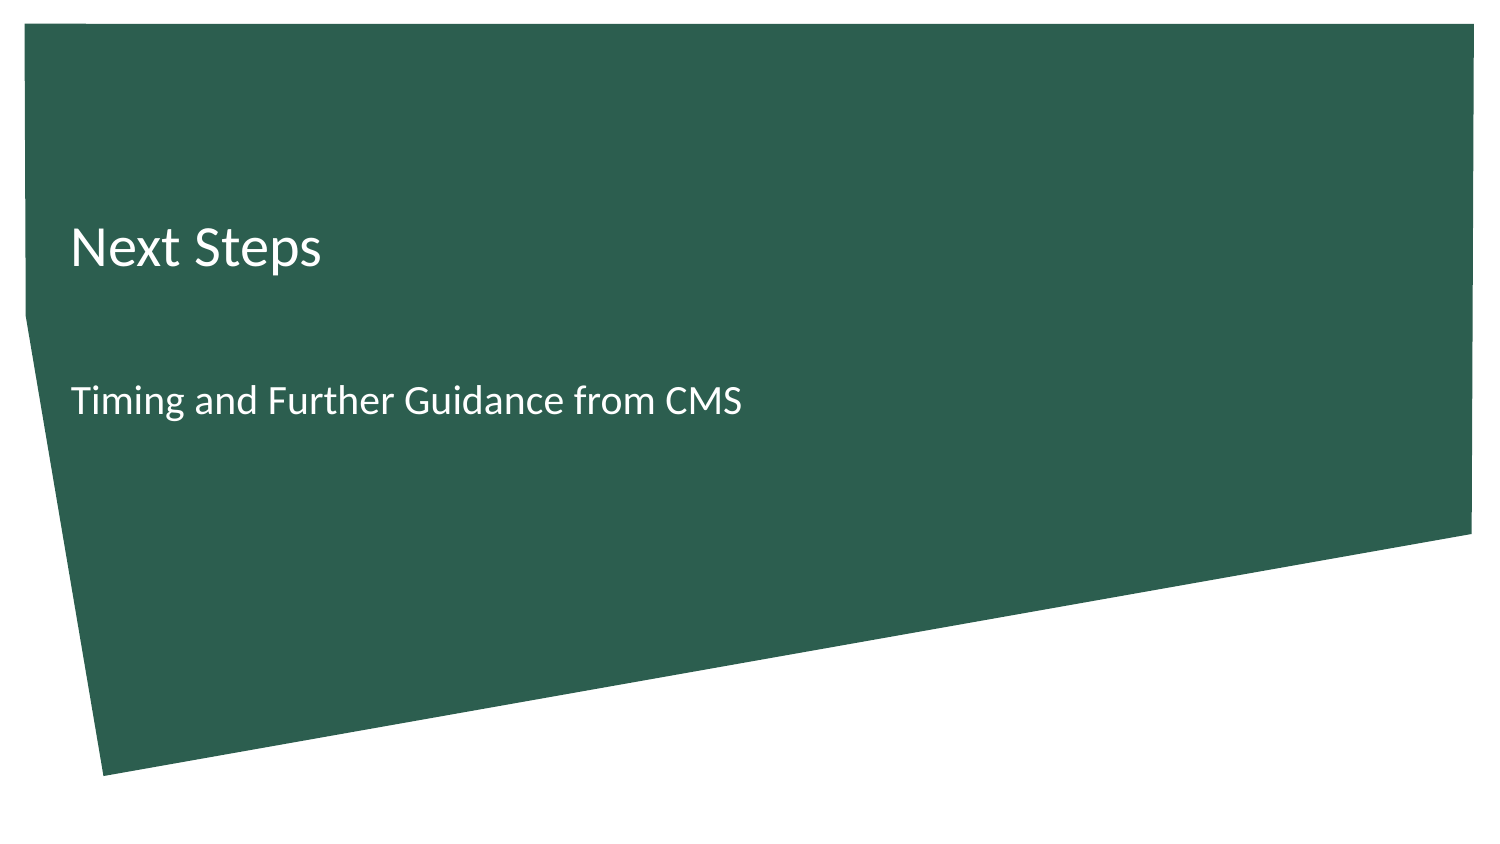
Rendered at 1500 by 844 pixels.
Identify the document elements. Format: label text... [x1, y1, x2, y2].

title Next Steps [70, 62, 740, 286]
text_box [23, 22, 1475, 778]
list Timing and Further Guidance from CMS [70, 366, 1447, 486]
